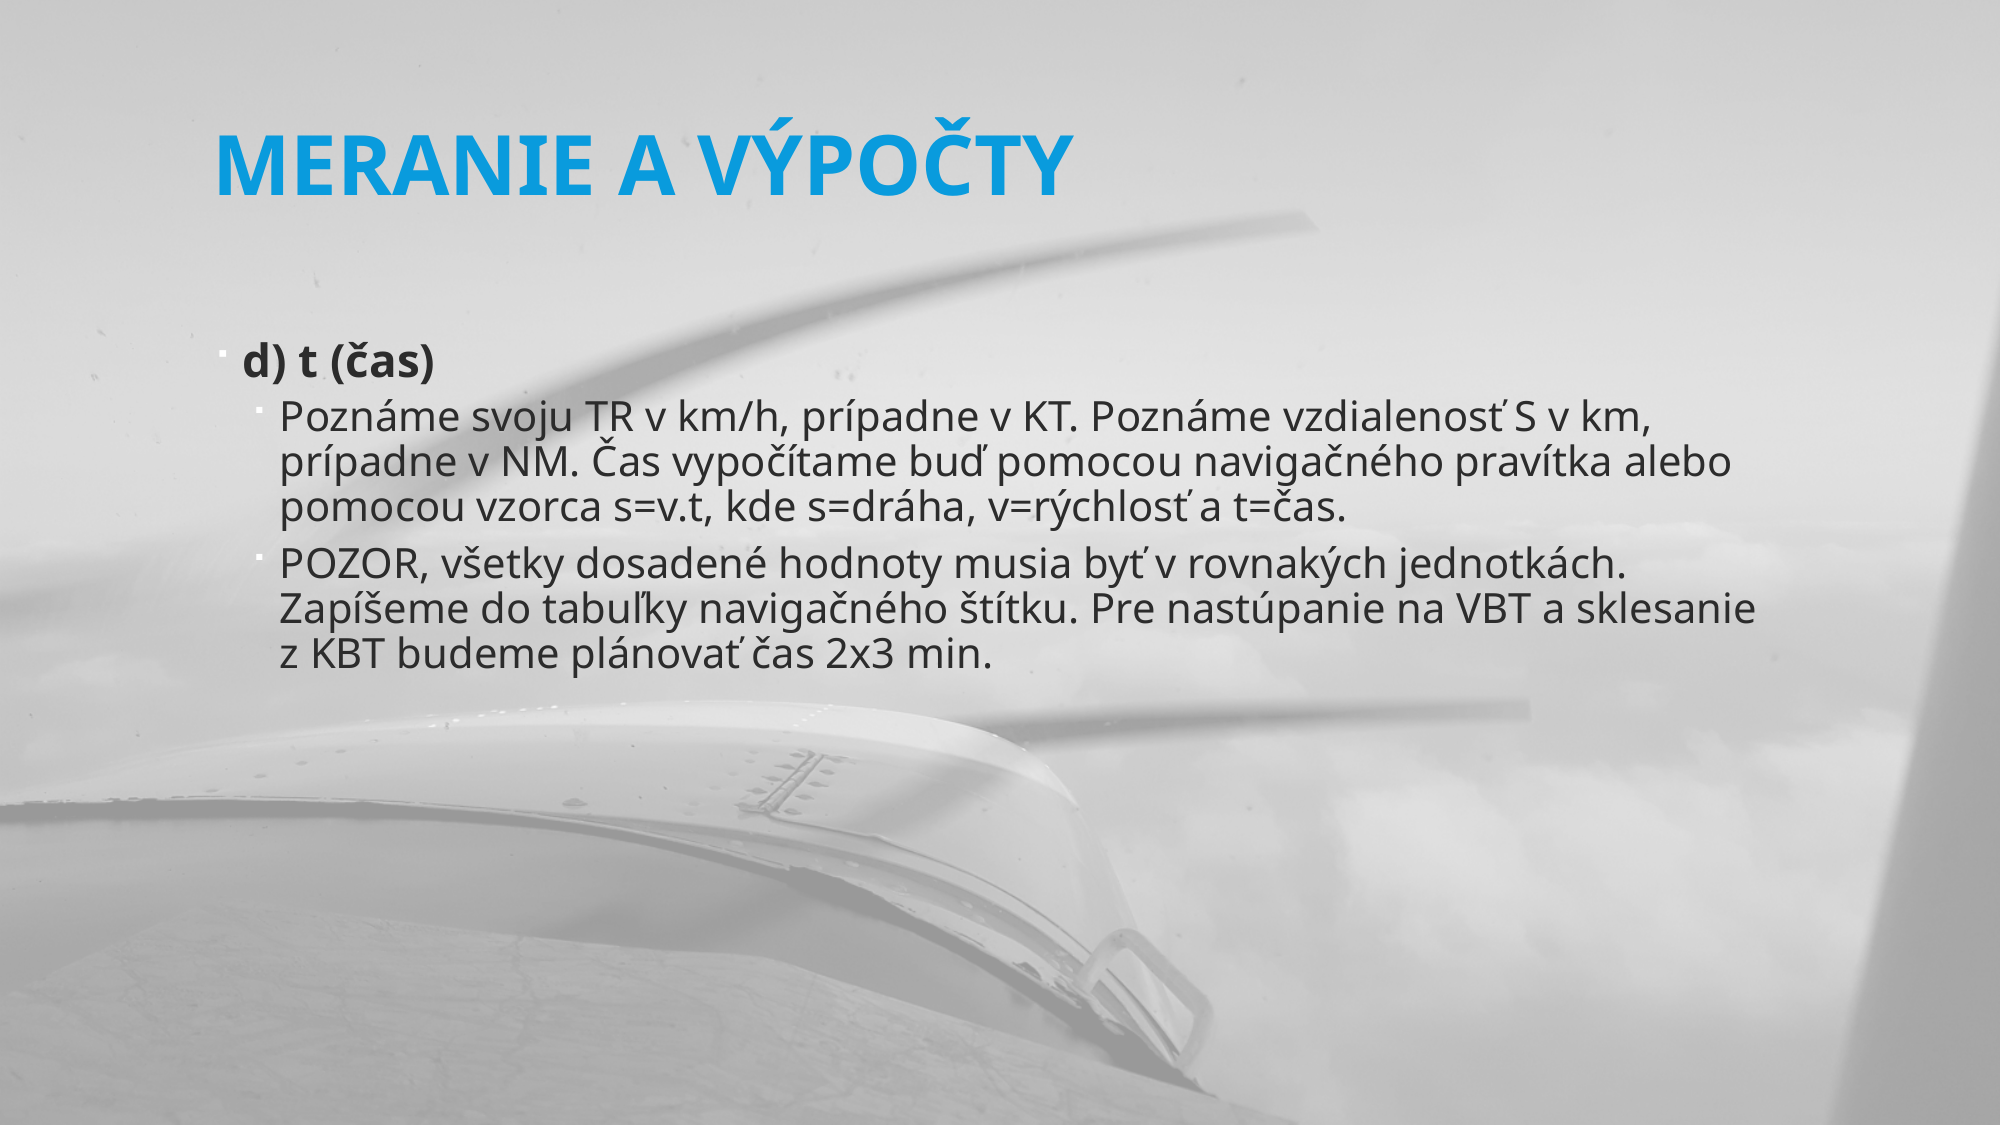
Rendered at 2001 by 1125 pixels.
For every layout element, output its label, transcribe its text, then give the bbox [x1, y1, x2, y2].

title Meranie a výpočty [197, 46, 1803, 295]
list d) t (čas) Poznáme svoju TR v km/h, prípadne v KT. Poznáme vzdialenosť S v km, prípadne v NM. Čas vypočítame buď pomocou navigačného pravítka alebo pomocou vzorca s=v.t, kde s=dráha, v=rýchlosť a t=čas. POZOR, všetky dosadené hodnoty musia byť v rovnakých jednotkách. Zapíšeme do tabuľky navigačného štítku. Pre nastúpanie na VBT a sklesanie z KBT budeme plánovať čas 2x3 min. [197, 329, 1803, 1020]
